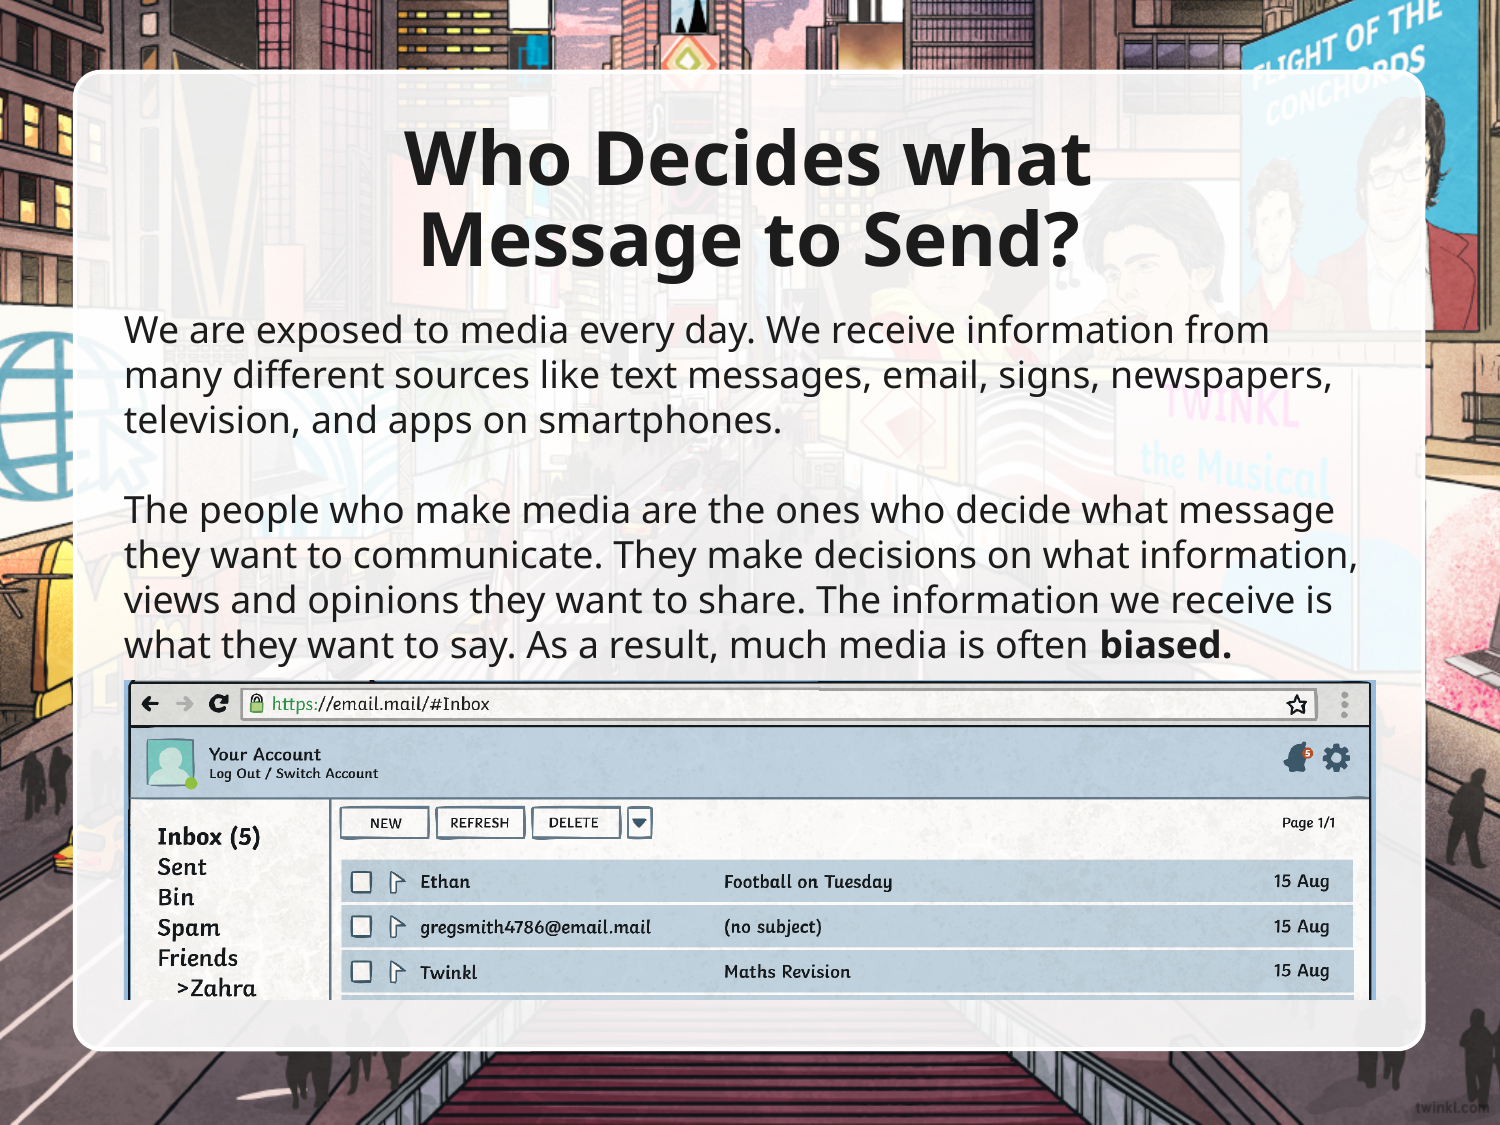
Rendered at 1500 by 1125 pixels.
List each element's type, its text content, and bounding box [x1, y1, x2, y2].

text_box We are exposed to media every day. We receive information from many different sources like text messages, email, signs, newspapers, television, and apps on smartphones. The people who make media are the ones who decide what message they want to communicate. They make decisions on what information, views and opinions they want to share. The information we receive is what they want to say. As a result, much media is often biased. [123, 306, 1376, 680]
title Who Decides what Message to Send? [73, 118, 1426, 285]
picture [0, 0, 1500, 1125]
